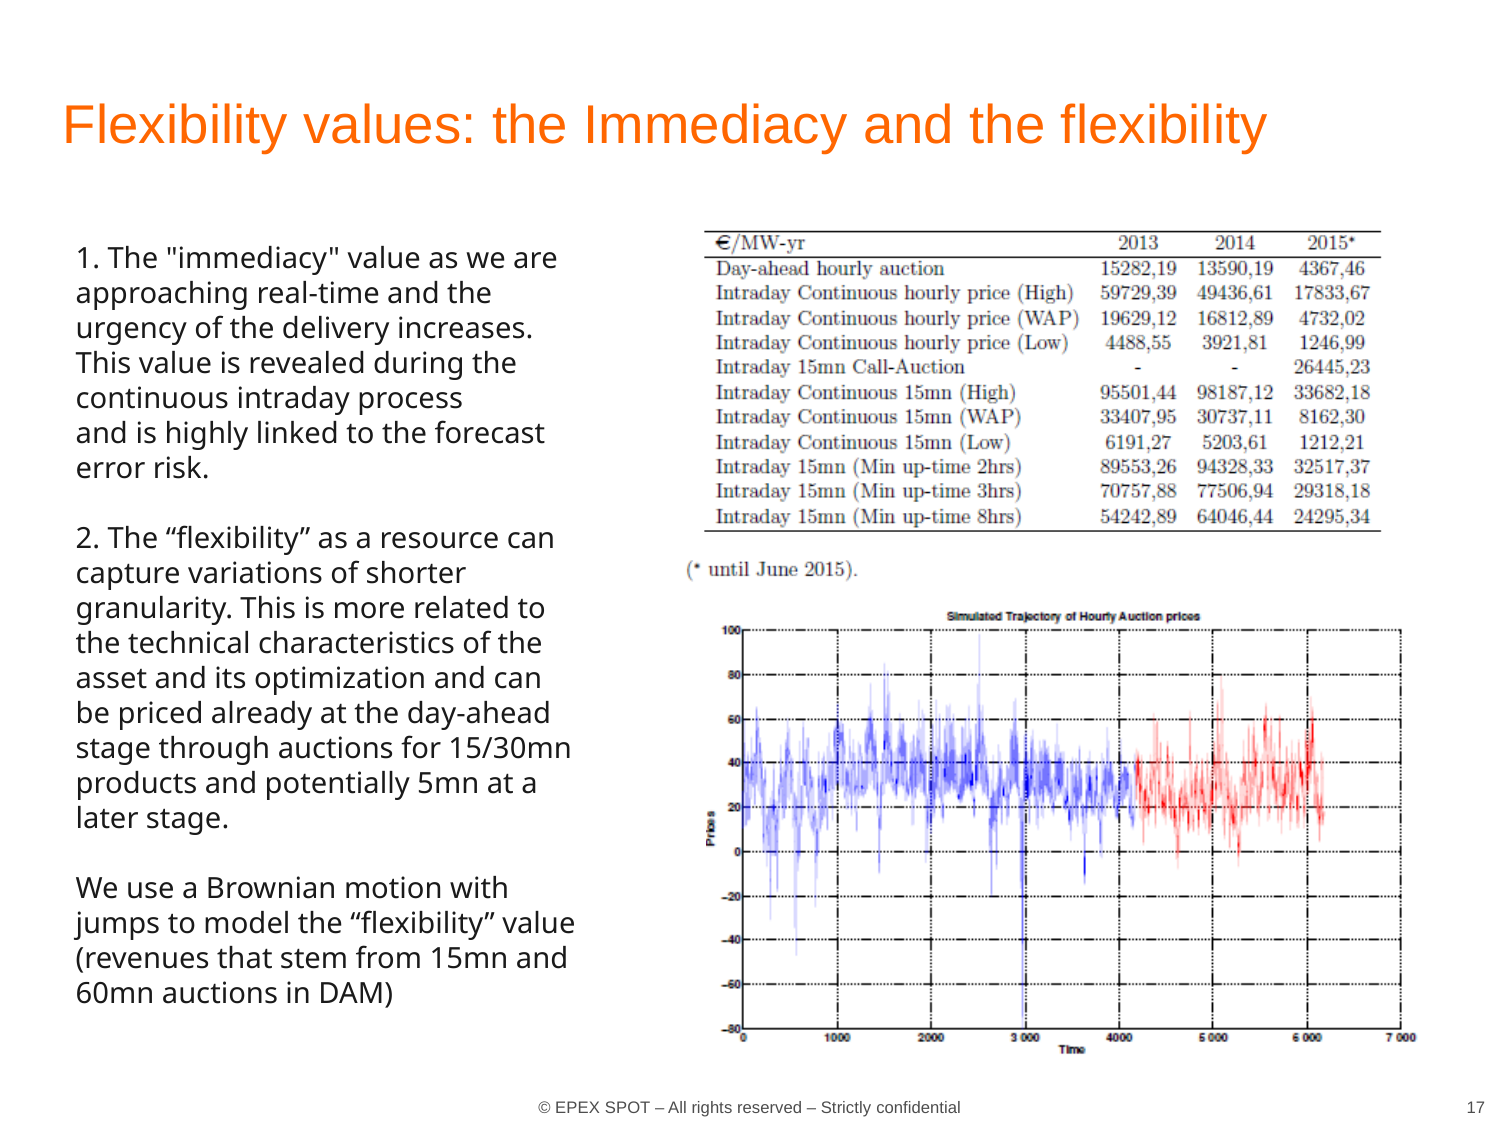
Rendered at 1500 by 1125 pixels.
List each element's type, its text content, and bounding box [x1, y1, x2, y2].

title Flexibility values: the Immediacy and the flexibility [48, 61, 1416, 162]
picture [643, 214, 1416, 588]
text_box 1. The "immediacy" value as we are approaching real-time and the urgency of the delivery increases. This value is revealed during the continuous intraday process and is highly linked to the forecast error risk. 2. The “flexibility” as a resource can capture variations of shorter granularity. This is more related to the technical characteristics of the asset and its optimization and can be priced already at the day-ahead stage through auctions for 15/30mn products and potentially 5mn at a later stage. We use a Brownian motion with jumps to model the “flexibility” value (revenues that stem from 15mn and 60mn auctions in DAM) [60, 232, 599, 1017]
picture [705, 602, 1431, 1083]
